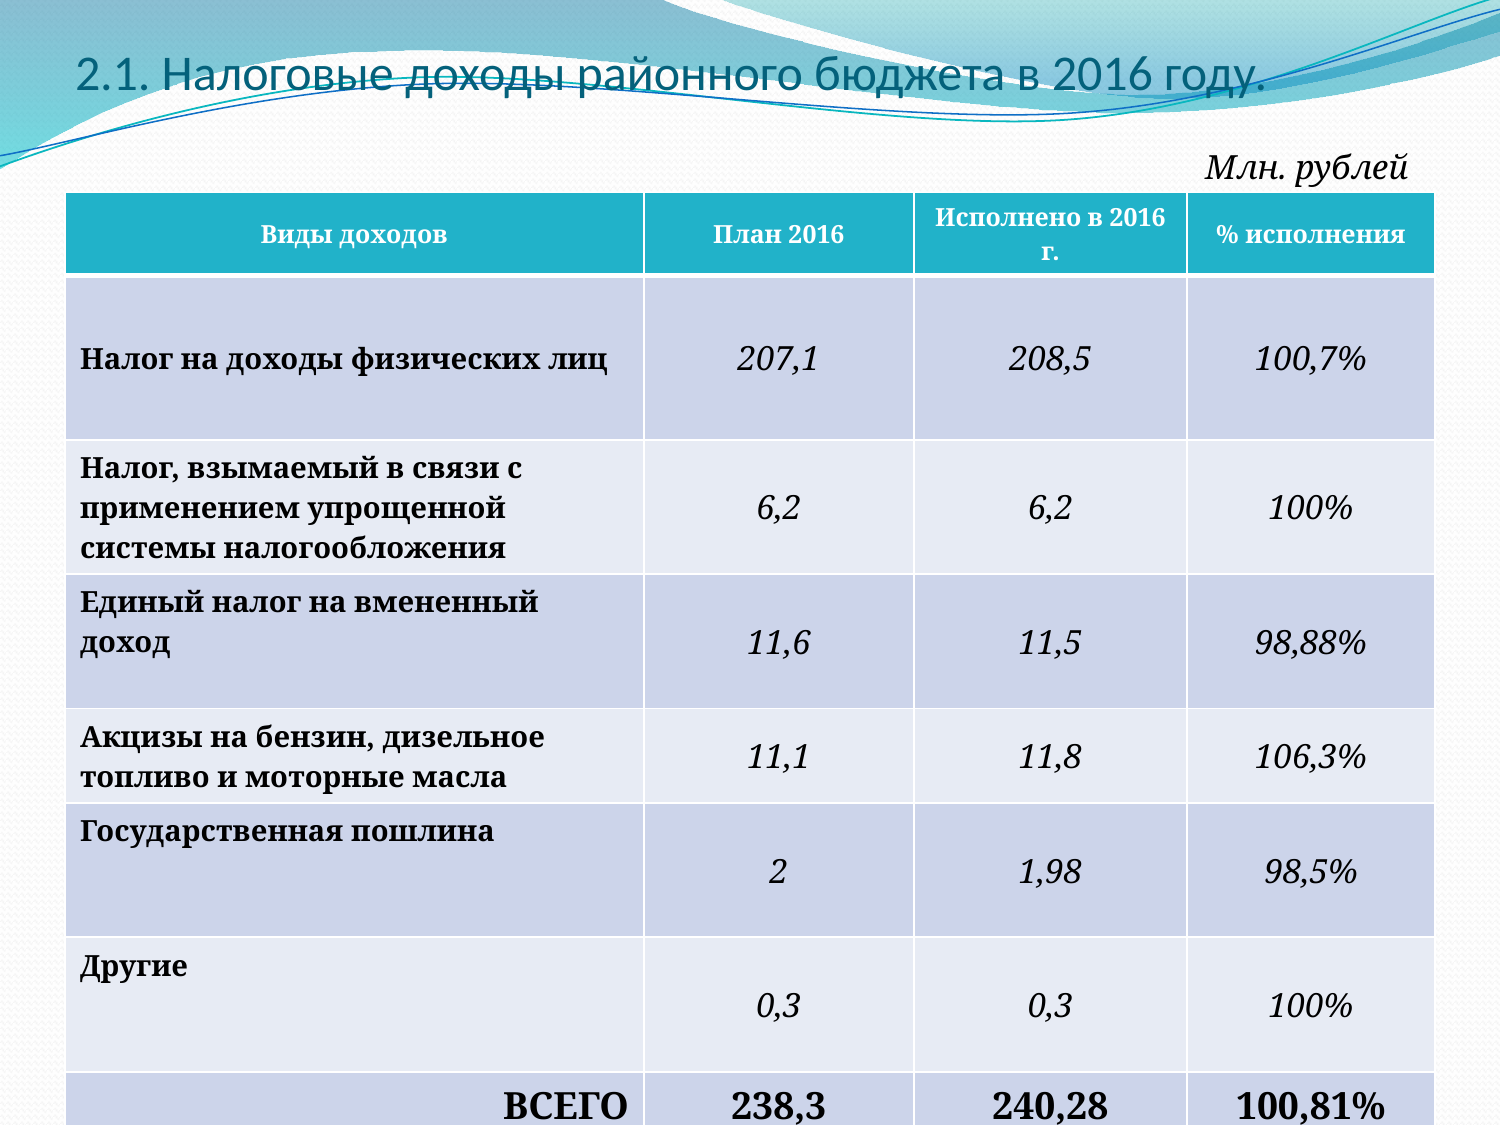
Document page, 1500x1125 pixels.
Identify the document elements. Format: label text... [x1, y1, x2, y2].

table_cell 98,88% [1188, 575, 1434, 708]
table_cell 238,3 [645, 1073, 913, 1125]
table_cell Налог, взымаемый в связи с применением упрощенной системы налогообложения [66, 441, 643, 573]
table_header План 2016 [645, 205, 913, 273]
table_cell 208,5 [915, 278, 1186, 439]
table_cell Налог на доходы физических лиц [66, 278, 643, 439]
table_cell 100% [1188, 938, 1434, 1071]
table_cell 0,3 [915, 938, 1186, 1071]
table_cell Единый налог на вмененный доход [66, 575, 643, 708]
table_cell ВСЕГО [66, 1073, 643, 1125]
table_cell Государственная пошлина [66, 804, 643, 936]
table_cell 0,3 [645, 938, 913, 1071]
table_cell 11,6 [645, 575, 913, 708]
table_cell 98,5% [1188, 804, 1434, 936]
table_header Исполнено в 2016 г. [915, 205, 1186, 273]
table_cell 100,7% [1188, 278, 1434, 439]
table_cell 100,81% [1188, 1073, 1434, 1125]
table_cell 11,8 [915, 709, 1186, 802]
table_header % исполнения [1188, 193, 1434, 273]
table_cell 6,2 [915, 441, 1186, 573]
table_header Виды доходов [66, 193, 643, 273]
table_cell 1,98 [915, 804, 1186, 936]
table_cell 11,5 [915, 575, 1186, 708]
table_cell 11,1 [645, 709, 913, 802]
text_box Млн. рублей [476, 137, 1424, 205]
table_cell 240,28 [915, 1073, 1186, 1125]
table_cell 100% [1188, 441, 1434, 573]
table_cell 2 [645, 804, 913, 936]
table_cell 6,2 [645, 441, 913, 573]
table_cell Другие [66, 938, 643, 1071]
title 2.1. Налоговые доходы районного бюджета в 2016 году. [75, 30, 1425, 101]
table_cell 207,1 [645, 278, 913, 439]
table_cell Акцизы на бензин, дизельное топливо и моторные масла [66, 709, 643, 802]
table_cell 106,3% [1188, 709, 1434, 802]
